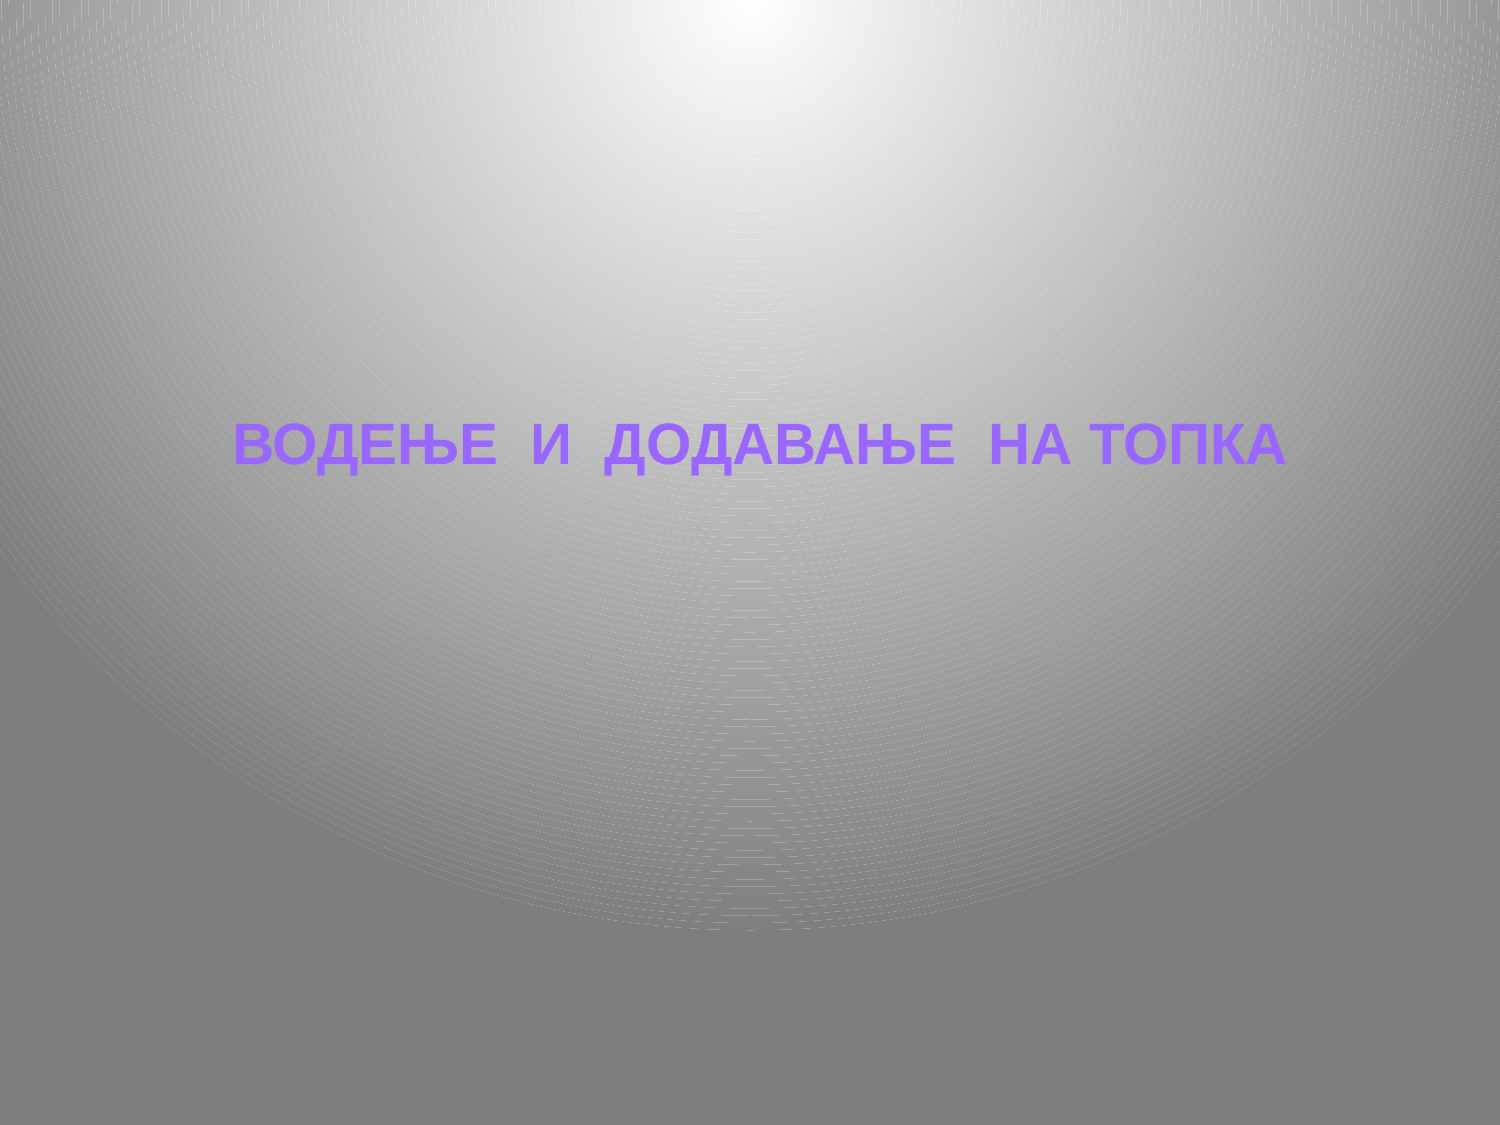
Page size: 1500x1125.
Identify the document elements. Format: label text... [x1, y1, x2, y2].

text_box ВОДЕЊЕ И ДОДАВАЊЕ НА ТОПКА [217, 398, 1319, 484]
